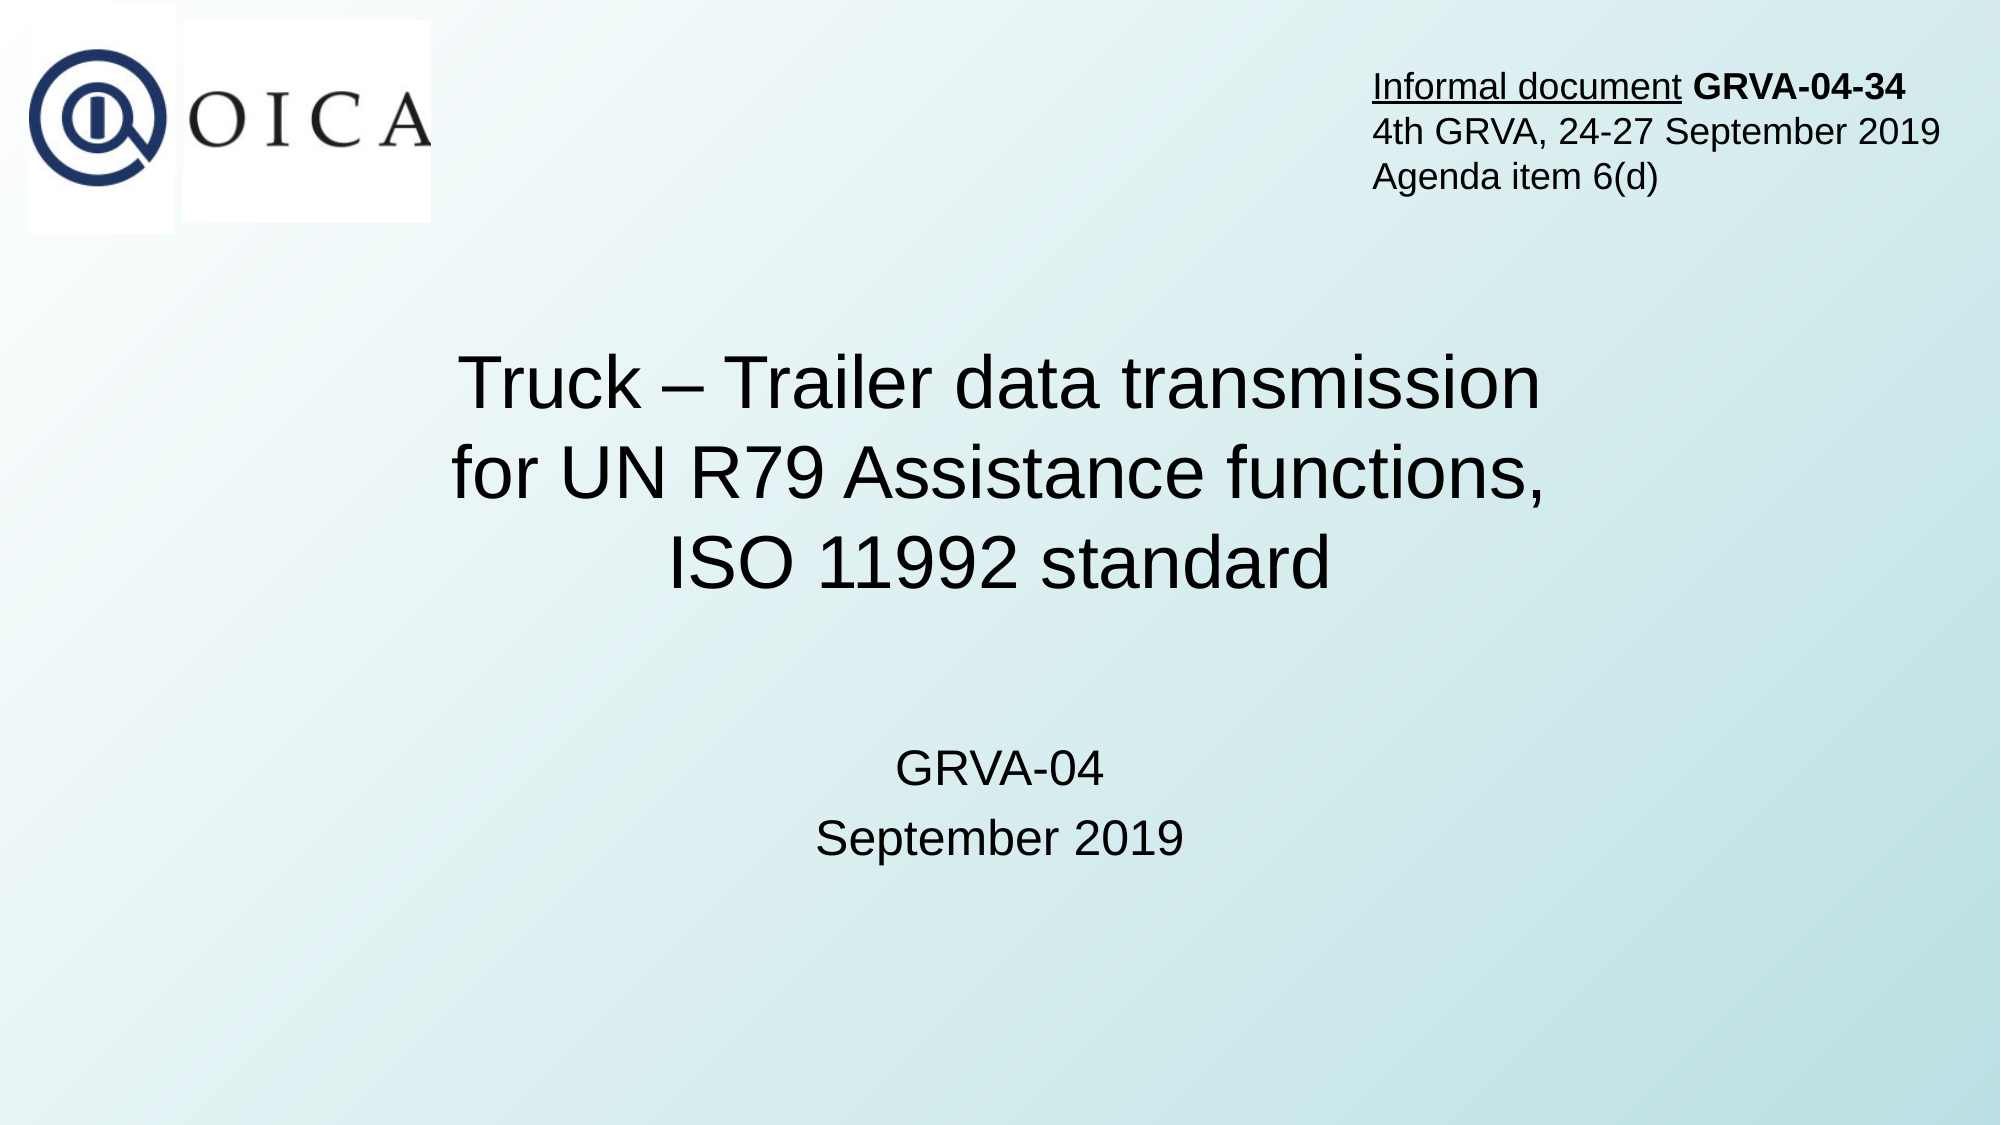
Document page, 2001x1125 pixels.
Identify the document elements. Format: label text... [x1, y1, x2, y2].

text_box Informal document GRVA-04-34 4th GRVA, 24-27 September 2019 Agenda item 6(d) [1357, 54, 1957, 205]
picture [183, 20, 431, 223]
subtitle GRVA-04 September 2019 [299, 727, 1701, 926]
picture [29, 3, 175, 234]
title Truck – Trailer data transmission for UN R79 Assistance functions, ISO 11992 standard [150, 326, 1850, 568]
